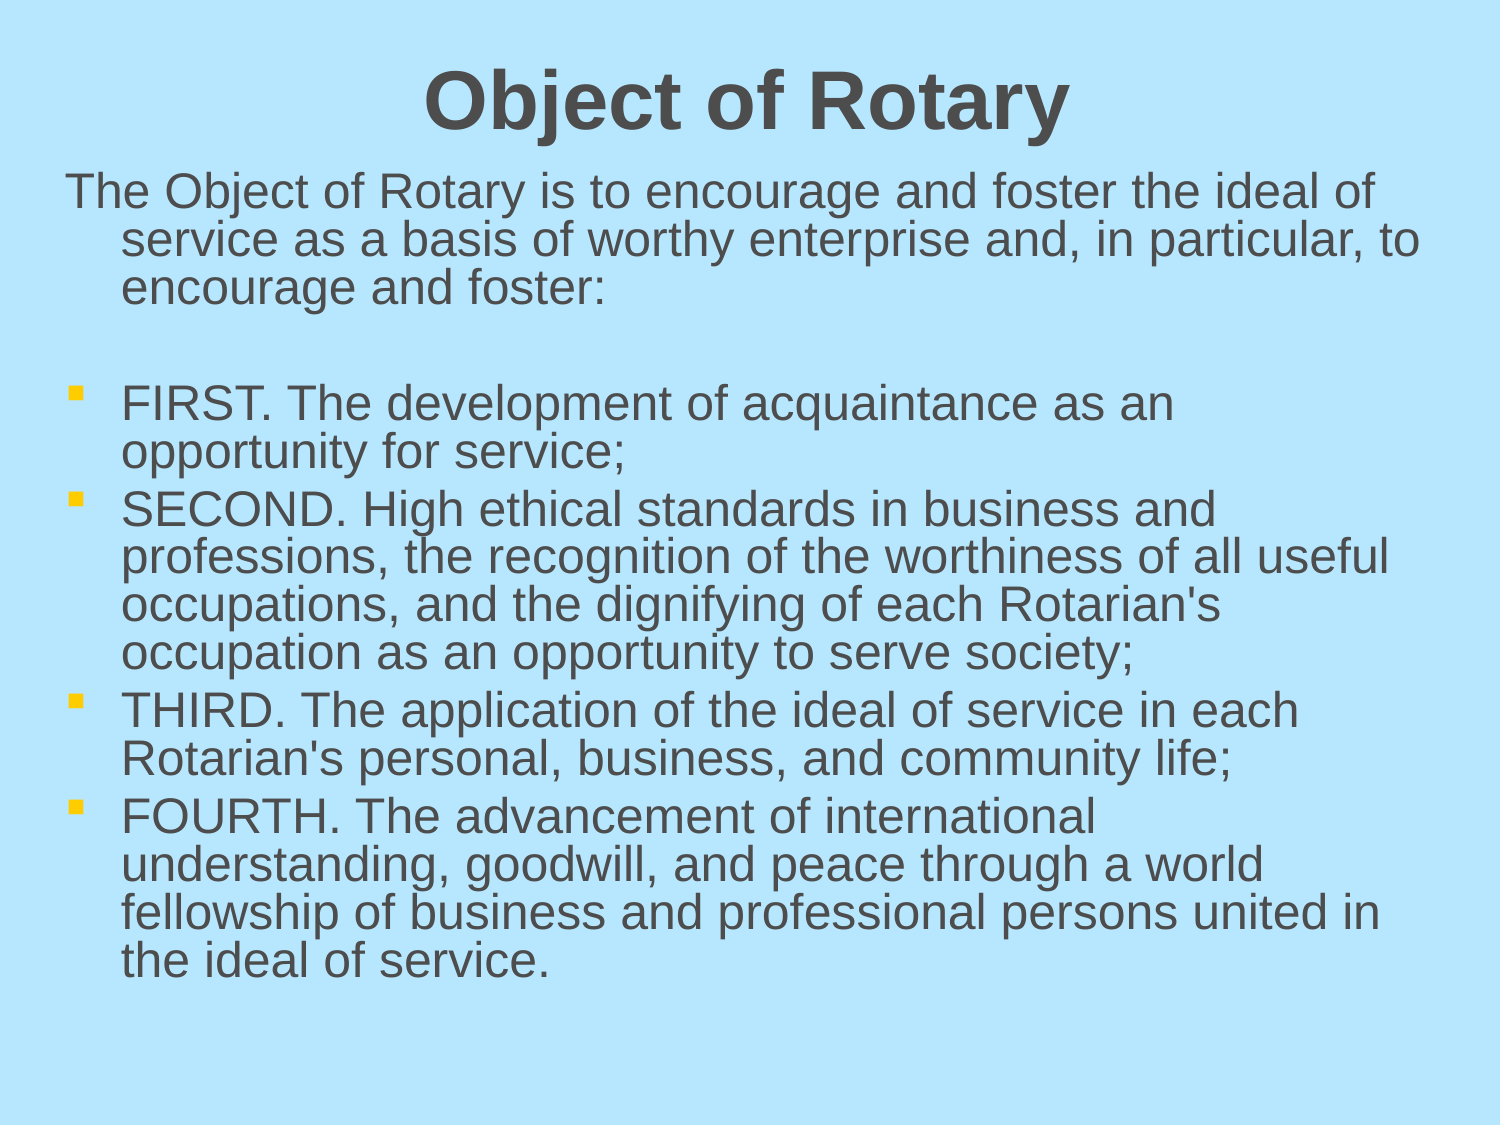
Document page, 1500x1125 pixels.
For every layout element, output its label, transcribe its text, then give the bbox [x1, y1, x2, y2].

list The Object of Rotary is to encourage and foster the ideal of service as a basis of worthy enterprise and, in particular, to encourage and foster: FIRST. The development of acquaintance as an opportunity for service; SECOND. High ethical standards in business and professions, the recognition of the worthiness of all useful occupations, and the dignifying of each Rotarian's occupation as an opportunity to serve society; THIRD. The application of the ideal of service in each Rotarian's personal, business, and community life; FOURTH. The advancement of international understanding, goodwill, and peace through a world fellowship of business and professional persons united in the ideal of service. [49, 162, 1451, 1088]
title Object of Rotary [49, 37, 1446, 162]
